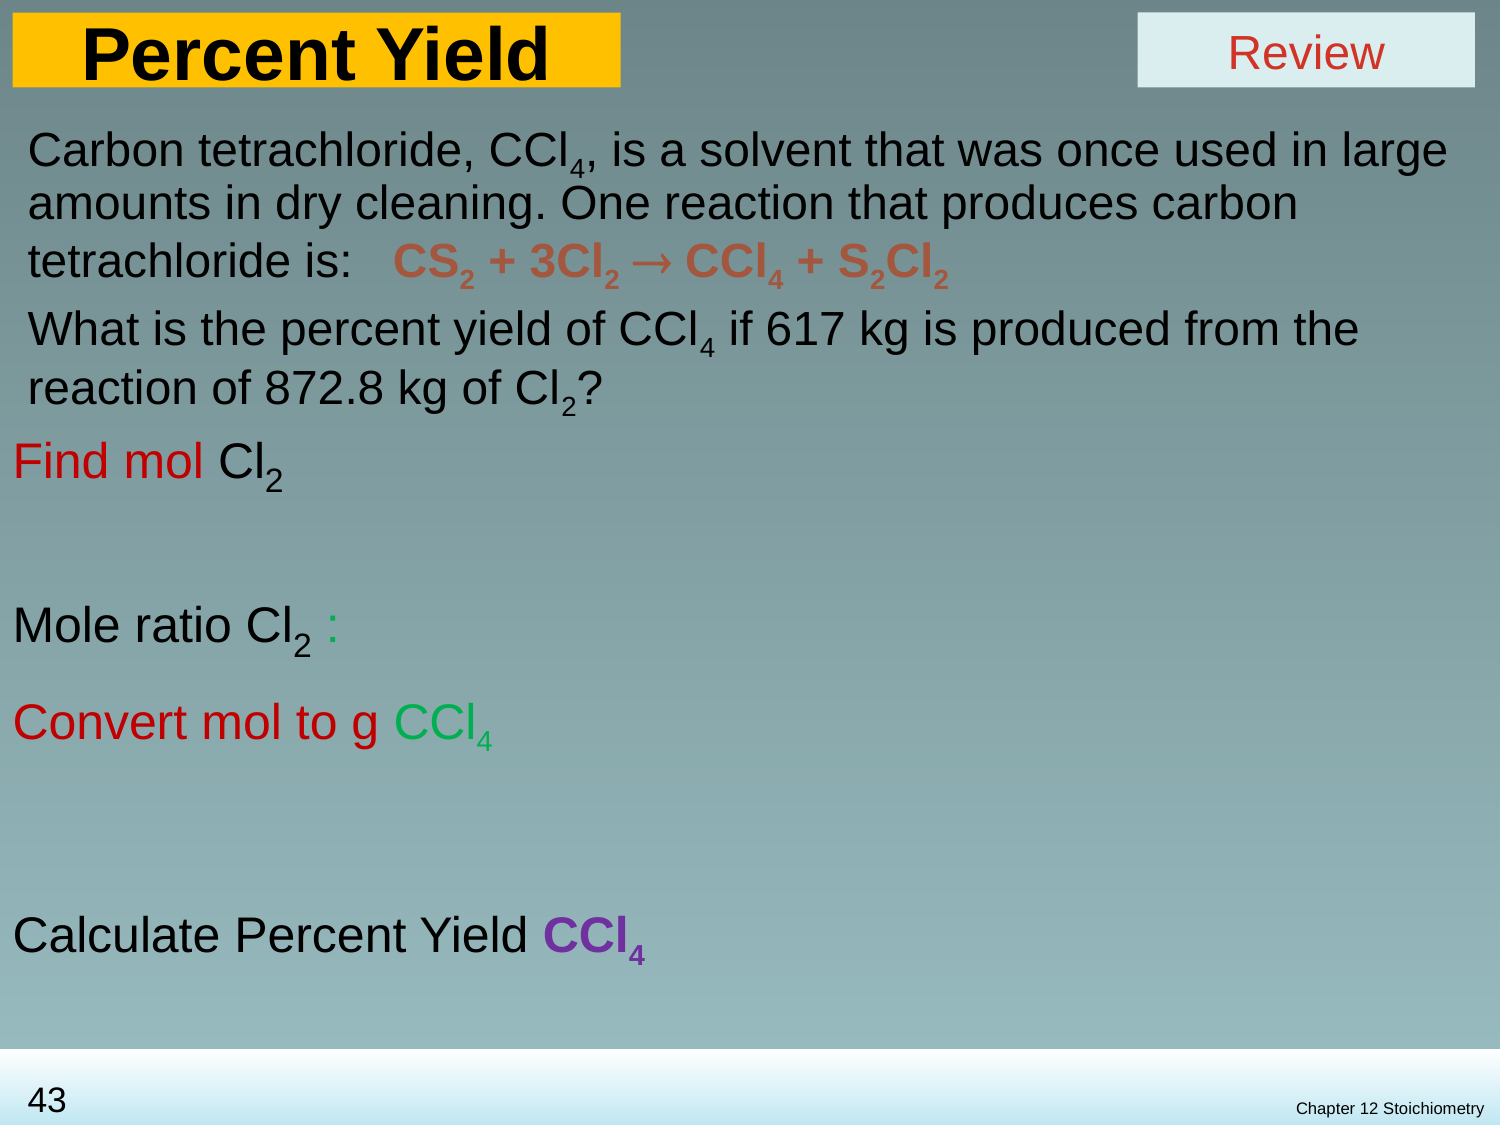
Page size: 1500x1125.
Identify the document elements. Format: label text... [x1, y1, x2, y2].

text_box Find mol Cl2 Mole ratio Cl2 : Convert mol to g CCl4 Calculate Percent Yield CCl4 [0, 412, 1498, 1111]
footer Chapter 12 Stoichiometry [1237, 1087, 1500, 1125]
list Carbon tetrachloride, CCl4, is a solvent that was once used in large amounts in dry cleaning. One reaction that produces carbon tetrachloride is: CS2 + 3Cl2  CCl4 + S2Cl2 What is the percent yield of CCl4 if 617 kg is produced from the reaction of 872.8 kg of Cl2? [12, 112, 1488, 412]
text_box Review [1137, 12, 1475, 88]
title Percent Yield [12, 12, 621, 88]
